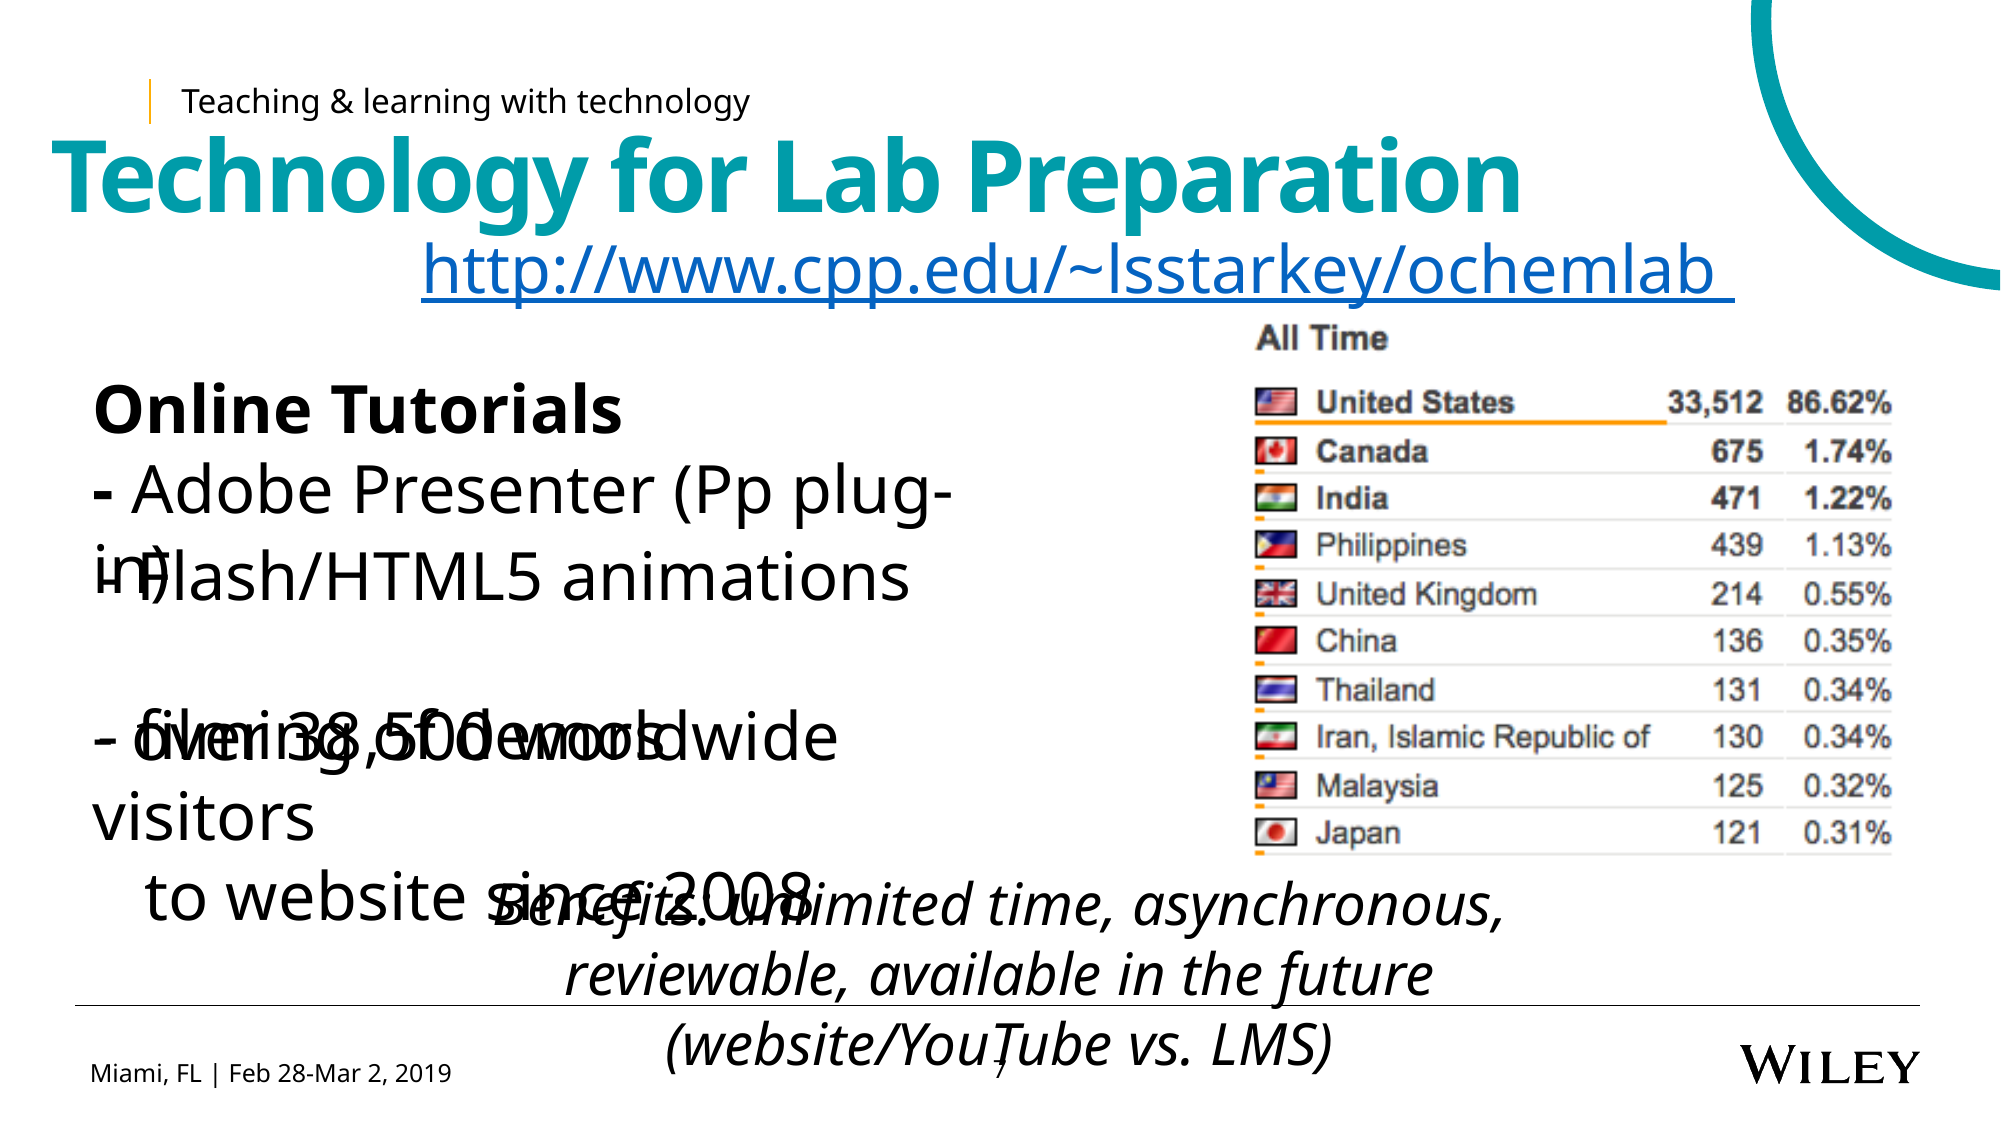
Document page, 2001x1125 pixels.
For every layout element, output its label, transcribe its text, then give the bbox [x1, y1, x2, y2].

list Teaching & learning with technology [151, 75, 1752, 131]
text_box Online Tutorials - Adobe Presenter (Pp plug-in) [77, 359, 1039, 615]
text_box - Flash/HTML5 animations - filming of demos [82, 525, 940, 686]
subtitle Technology for Lab Preparation [20, 104, 1716, 720]
text_box - over 38,500 worldwide visitors to website since 2008 [77, 686, 1039, 941]
text_box Benefits: unlimited time, asynchronous, reviewable, available in the future (website/YouTube vs. LMS) [334, 859, 1665, 1085]
picture [1740, 1045, 1920, 1084]
picture [1244, 311, 1918, 863]
text_box http://www.cpp.edu/~lsstarkey/ochemlab [342, 219, 1943, 325]
